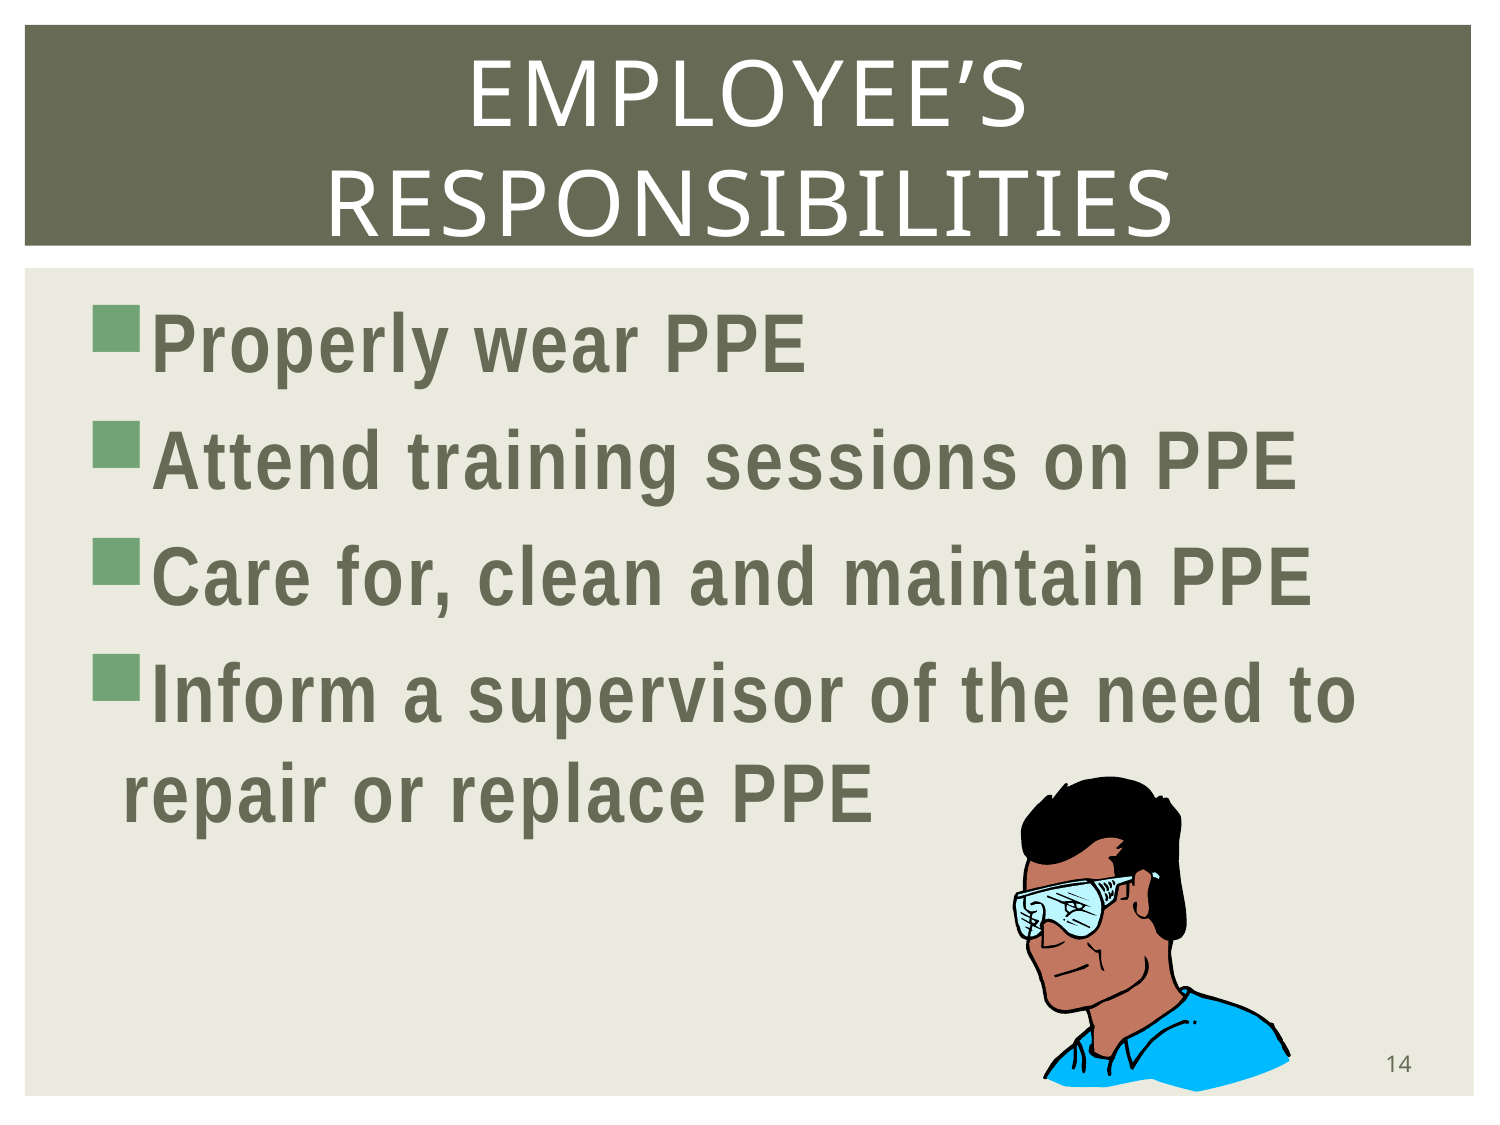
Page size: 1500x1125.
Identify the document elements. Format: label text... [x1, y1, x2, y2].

title Employee’s responsibilities [62, 58, 1438, 232]
slide_number 14 [1349, 1041, 1448, 1089]
picture [1012, 774, 1292, 1093]
list Properly wear PPE Attend training sessions on PPE Care for, clean and maintain PPE Inform a supervisor of the need to repair or replace PPE [62, 281, 1442, 1005]
